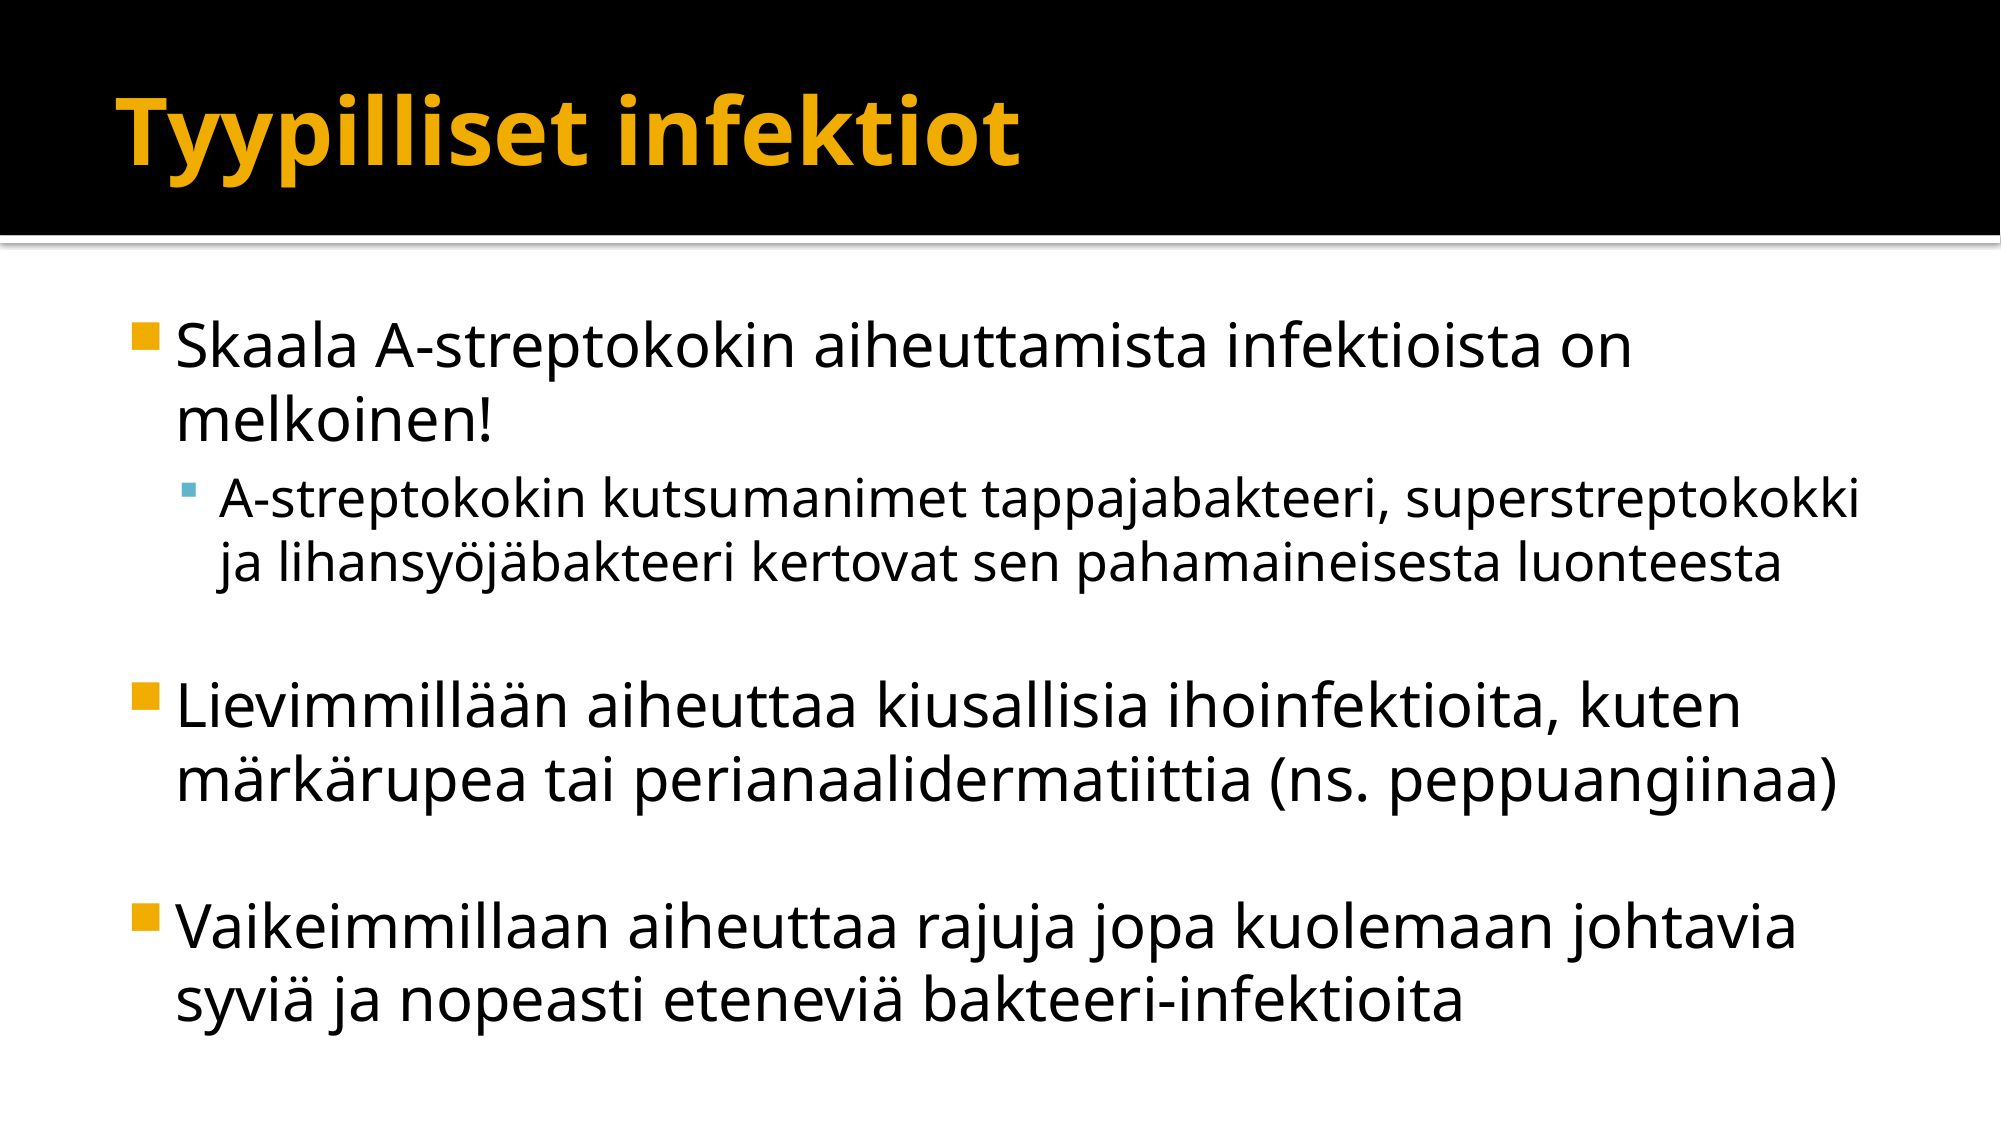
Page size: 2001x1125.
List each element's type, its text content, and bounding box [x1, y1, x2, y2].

title Tyypilliset infektiot [99, 25, 1900, 231]
list Skaala A-streptokokin aiheuttamista infektioista on melkoinen! A-streptokokin kutsumanimet tappajabakteeri, superstreptokokki ja lihansyöjäbakteeri kertovat sen pahamaineisesta luonteesta Lievimmillään aiheuttaa kiusallisia ihoinfektioita, kuten märkärupea tai perianaalidermatiittia (ns. peppuangiinaa) Vaikeimmillaan aiheuttaa rajuja jopa kuolemaan johtavia syviä ja nopeasti eteneviä bakteeri-infektioita [99, 291, 1900, 1050]
